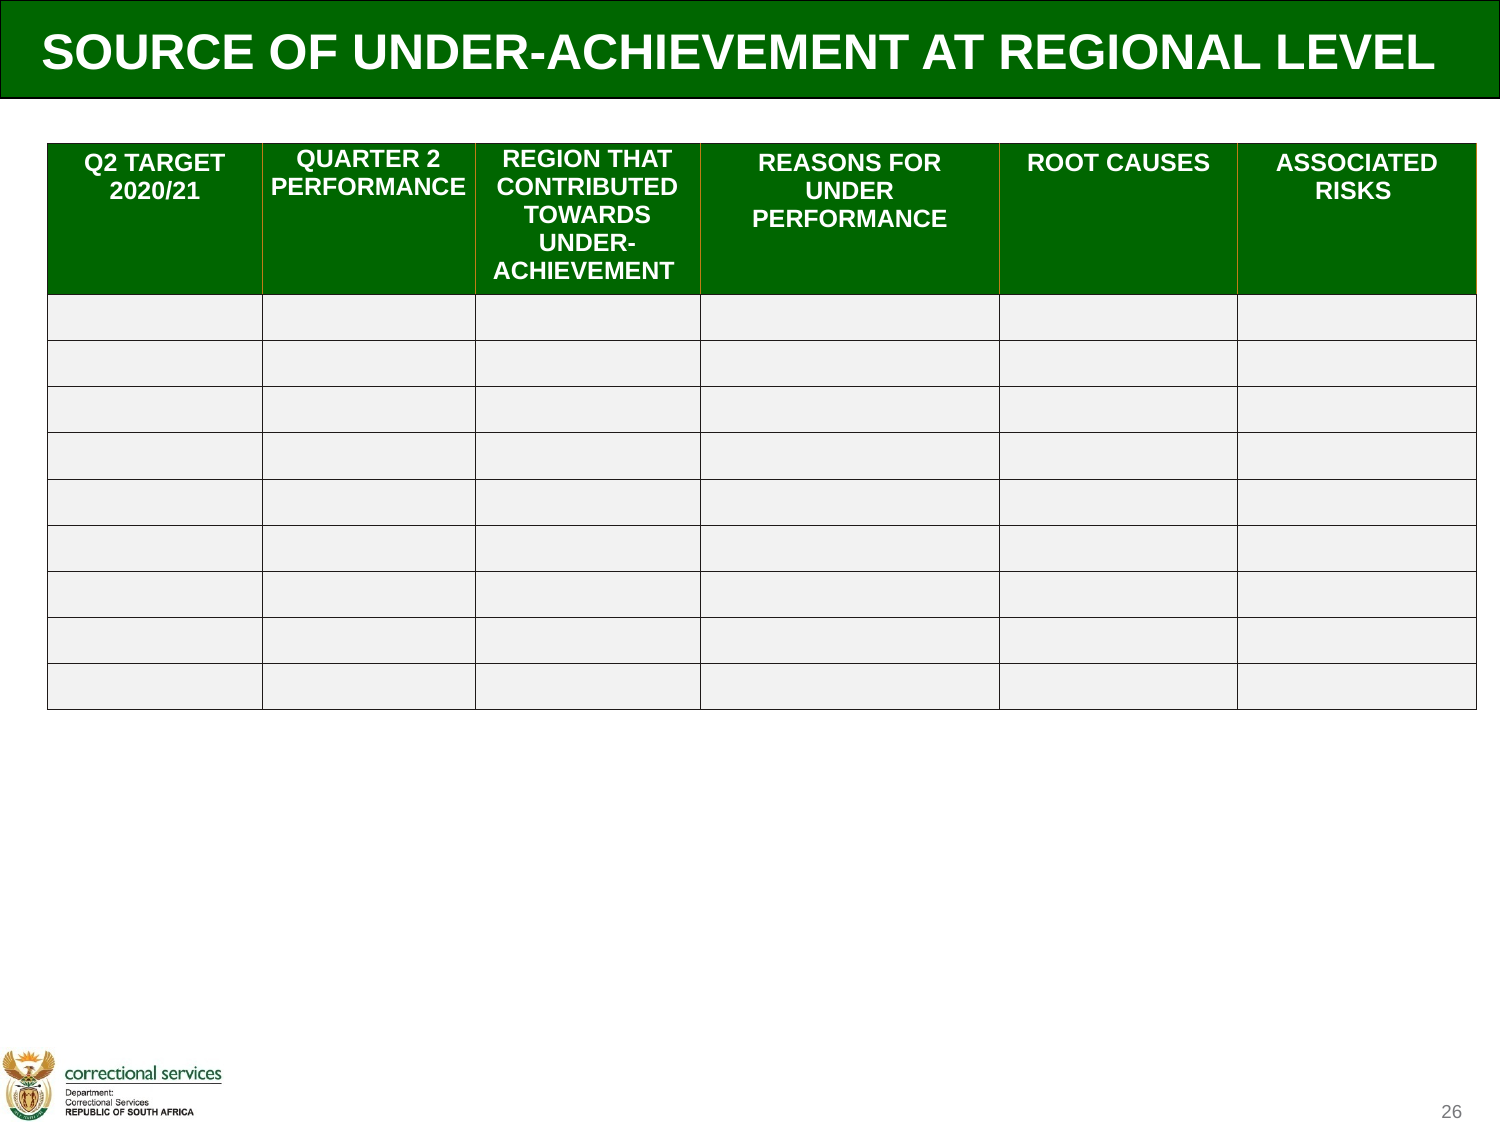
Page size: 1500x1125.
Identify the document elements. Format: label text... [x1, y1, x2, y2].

table_cell [476, 433, 700, 479]
table_cell [263, 480, 475, 525]
table_cell [701, 572, 999, 617]
table_cell [263, 387, 475, 432]
table_cell [1238, 387, 1476, 432]
table_cell [48, 433, 262, 479]
table_cell [701, 526, 999, 571]
table_cell [476, 341, 700, 386]
table_cell [48, 664, 262, 709]
table_cell [476, 387, 700, 432]
table_cell [1238, 572, 1476, 617]
table_cell [48, 341, 262, 386]
table_cell [1238, 341, 1476, 386]
table_cell [476, 295, 700, 340]
table_cell [701, 433, 999, 479]
table_cell [476, 572, 700, 617]
table_cell [476, 526, 700, 571]
table_cell [263, 572, 475, 617]
table_cell [701, 664, 999, 709]
table_cell [1238, 480, 1476, 525]
table_cell [1000, 618, 1237, 663]
table_header REASONS FOR UNDER PERFORMANCE [701, 144, 999, 294]
table_cell [1238, 295, 1476, 340]
text_box SOURCE OF UNDER-ACHIEVEMENT AT REGIONAL LEVEL [26, 12, 1477, 88]
table_cell [1000, 664, 1237, 709]
table_cell [263, 618, 475, 663]
table_cell [1000, 387, 1237, 432]
table_cell [263, 295, 475, 340]
table_cell [1000, 526, 1237, 571]
table_cell [476, 618, 700, 663]
table_header QUARTER 2 PERFORMANCE [263, 144, 475, 294]
table_cell [48, 387, 262, 432]
table_cell [48, 526, 262, 571]
table_cell [476, 480, 700, 525]
table_cell [48, 295, 262, 340]
table_header ASSOCIATED RISKS [1238, 144, 1476, 294]
table_cell [701, 618, 999, 663]
table_cell [1000, 433, 1237, 479]
table_header REGION THAT CONTRIBUTED TOWARDS UNDER-ACHIEVEMENT [476, 144, 700, 294]
table_header ROOT CAUSES [1000, 144, 1237, 294]
table_cell [1000, 341, 1237, 386]
table_cell [263, 341, 475, 386]
table_cell [1000, 295, 1237, 340]
table_cell [1238, 618, 1476, 663]
table_cell [701, 387, 999, 432]
table_cell [1238, 664, 1476, 709]
picture [0, 1047, 224, 1122]
table_cell [1238, 433, 1476, 479]
table_cell [48, 618, 262, 663]
table_cell [48, 572, 262, 617]
table_cell [1238, 526, 1476, 571]
table_cell [701, 295, 999, 340]
table_cell [701, 480, 999, 525]
table_cell [263, 526, 475, 571]
table_cell [701, 341, 999, 386]
table_cell [1000, 480, 1237, 525]
table_cell [48, 480, 262, 525]
table_cell [476, 664, 700, 709]
table_cell [263, 433, 475, 479]
table_cell [1000, 572, 1237, 617]
table_header Q2 TARGET 2020/21 [48, 144, 262, 294]
table_cell [263, 664, 475, 709]
